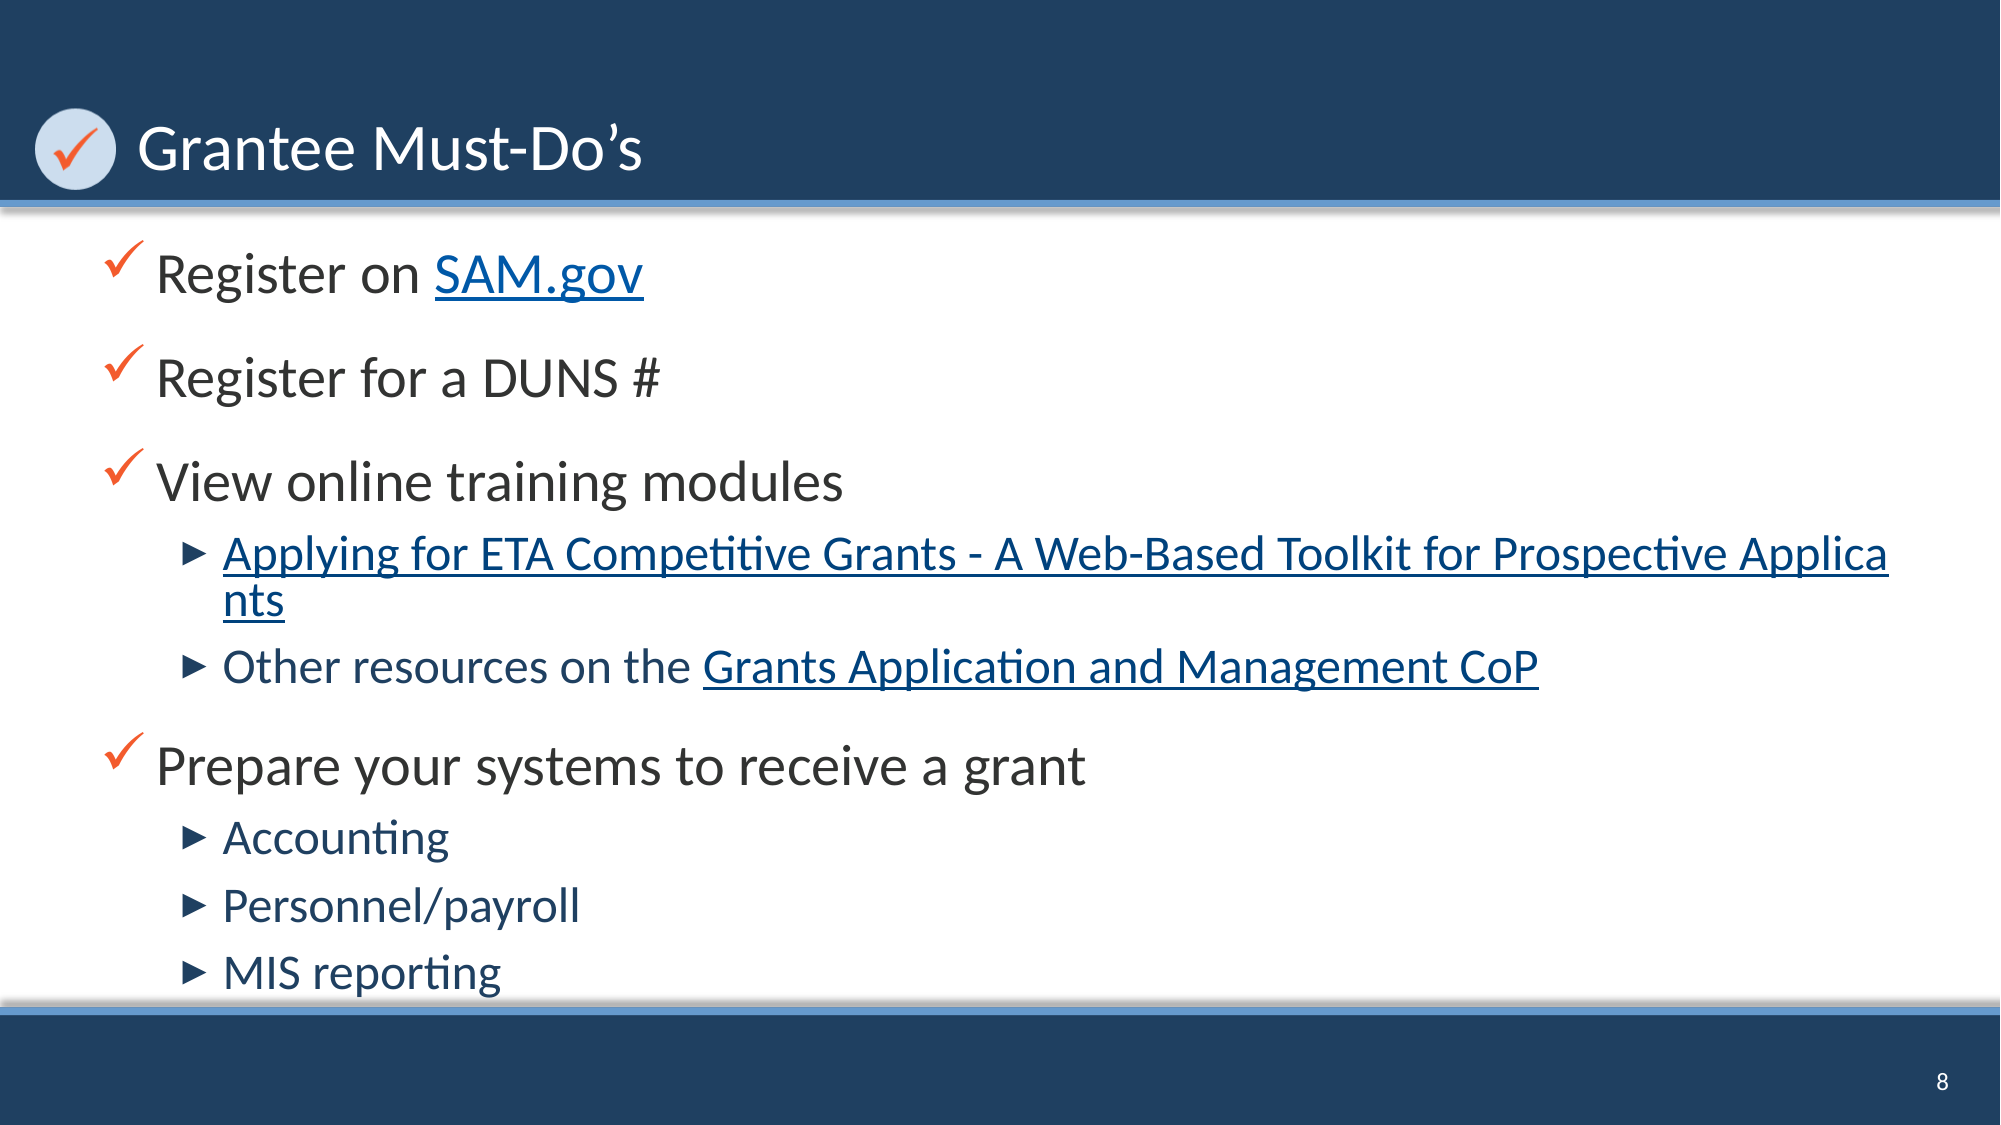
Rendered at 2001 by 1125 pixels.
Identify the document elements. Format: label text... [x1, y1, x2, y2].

list Register on SAM.gov Register for a DUNS # View online training modules Applying for ETA Competitive Grants - A Web-Based Toolkit for Prospective Applicants Other resources on the Grants Application and Management CoP Prepare your systems to receive a grant Accounting Personnel/payroll MIS reporting [84, 233, 1915, 1014]
title Grantee Must-Do’s [122, 11, 1987, 193]
slide_number 8 [1514, 1050, 1965, 1111]
picture [0, 992, 2000, 1125]
picture [0, 0, 2000, 222]
